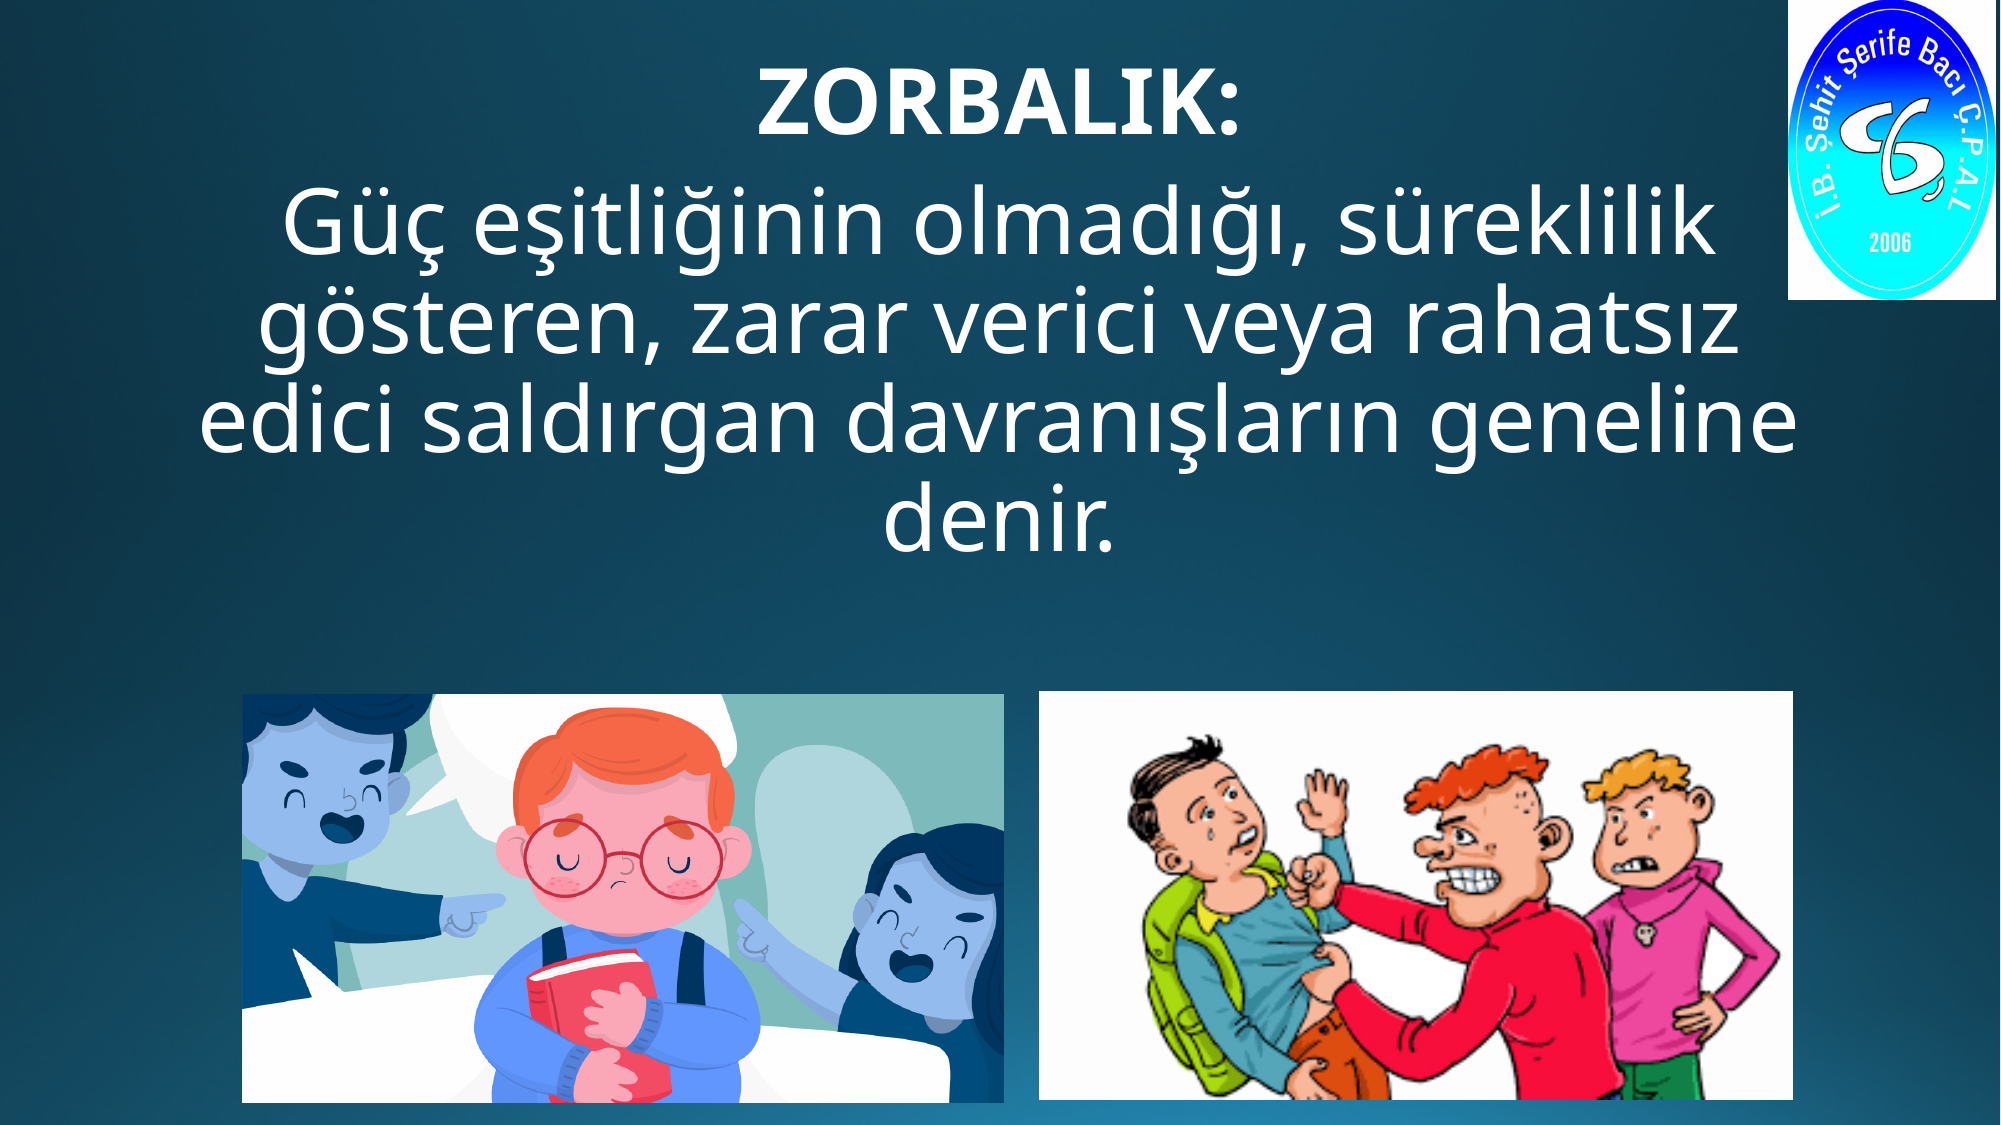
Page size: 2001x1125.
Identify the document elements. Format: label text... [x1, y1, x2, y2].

picture [0, 0, 2001, 1125]
list ZORBALIK: Güç eşitliğinin olmadığı, süreklilik gösteren, zarar verici veya rahatsız edici saldırgan davranışların geneline denir. [137, 47, 1863, 692]
